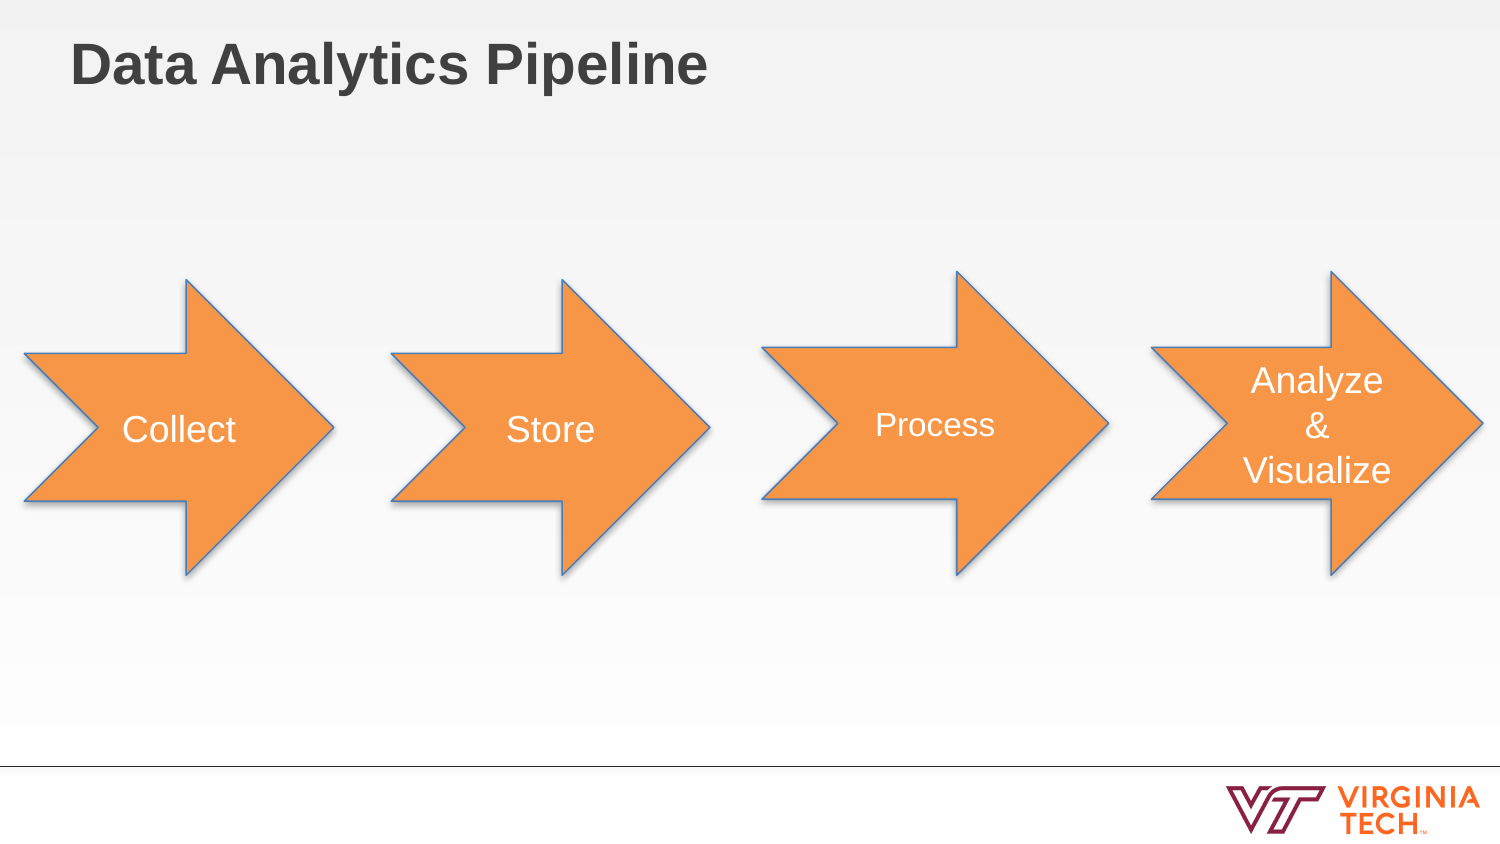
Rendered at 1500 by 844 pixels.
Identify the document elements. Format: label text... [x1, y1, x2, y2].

text_box Analyze & Visualize [1150, 270, 1484, 576]
picture [1220, 777, 1487, 844]
title Data Analytics Pipeline [55, 18, 1402, 160]
text_box Collect [23, 278, 335, 576]
text_box Process [761, 270, 1110, 576]
text_box Store [390, 278, 711, 576]
